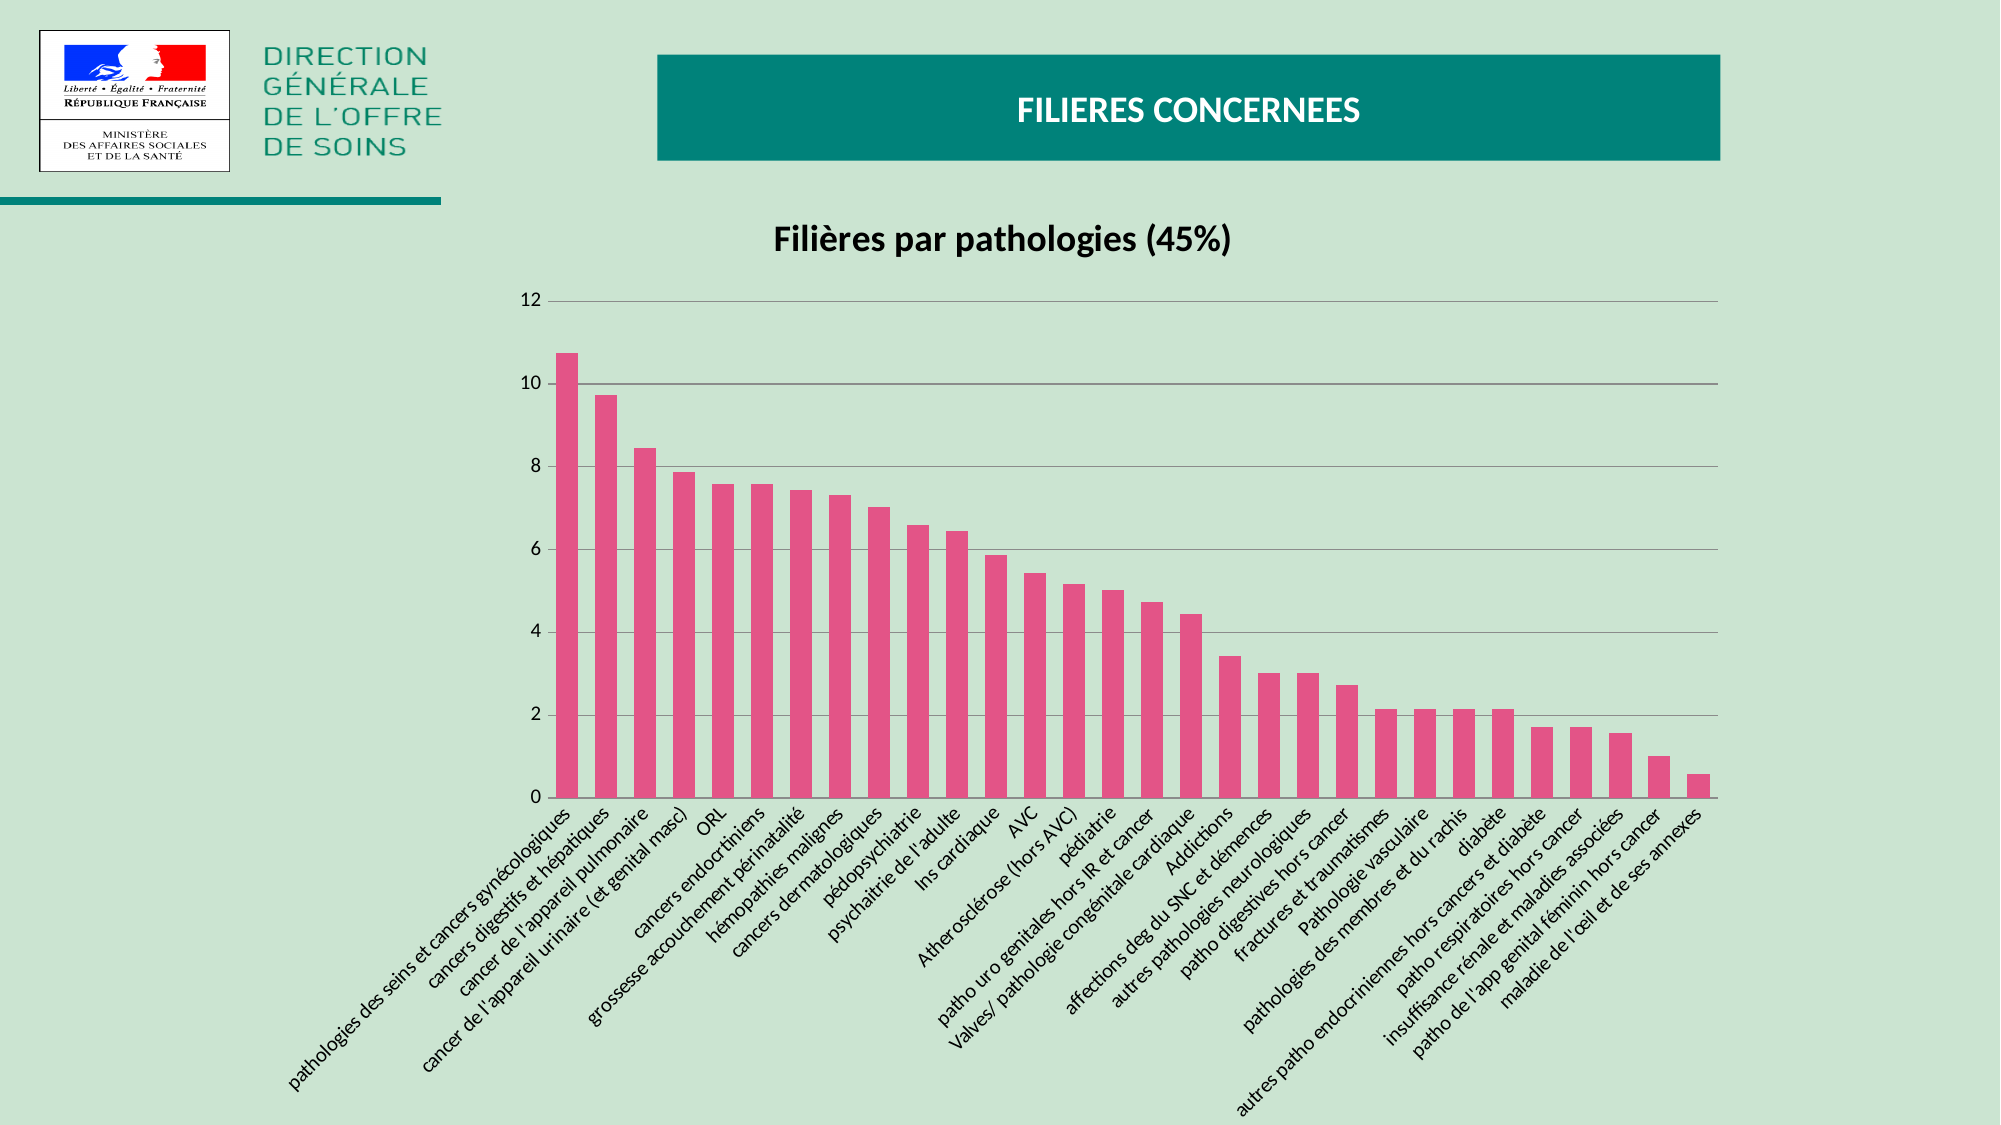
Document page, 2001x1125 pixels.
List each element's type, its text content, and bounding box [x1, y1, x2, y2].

picture [244, 22, 482, 201]
text_box FILIERES CONCERNEES [656, 53, 1721, 162]
picture [39, 30, 230, 172]
chart [255, 184, 1750, 1125]
